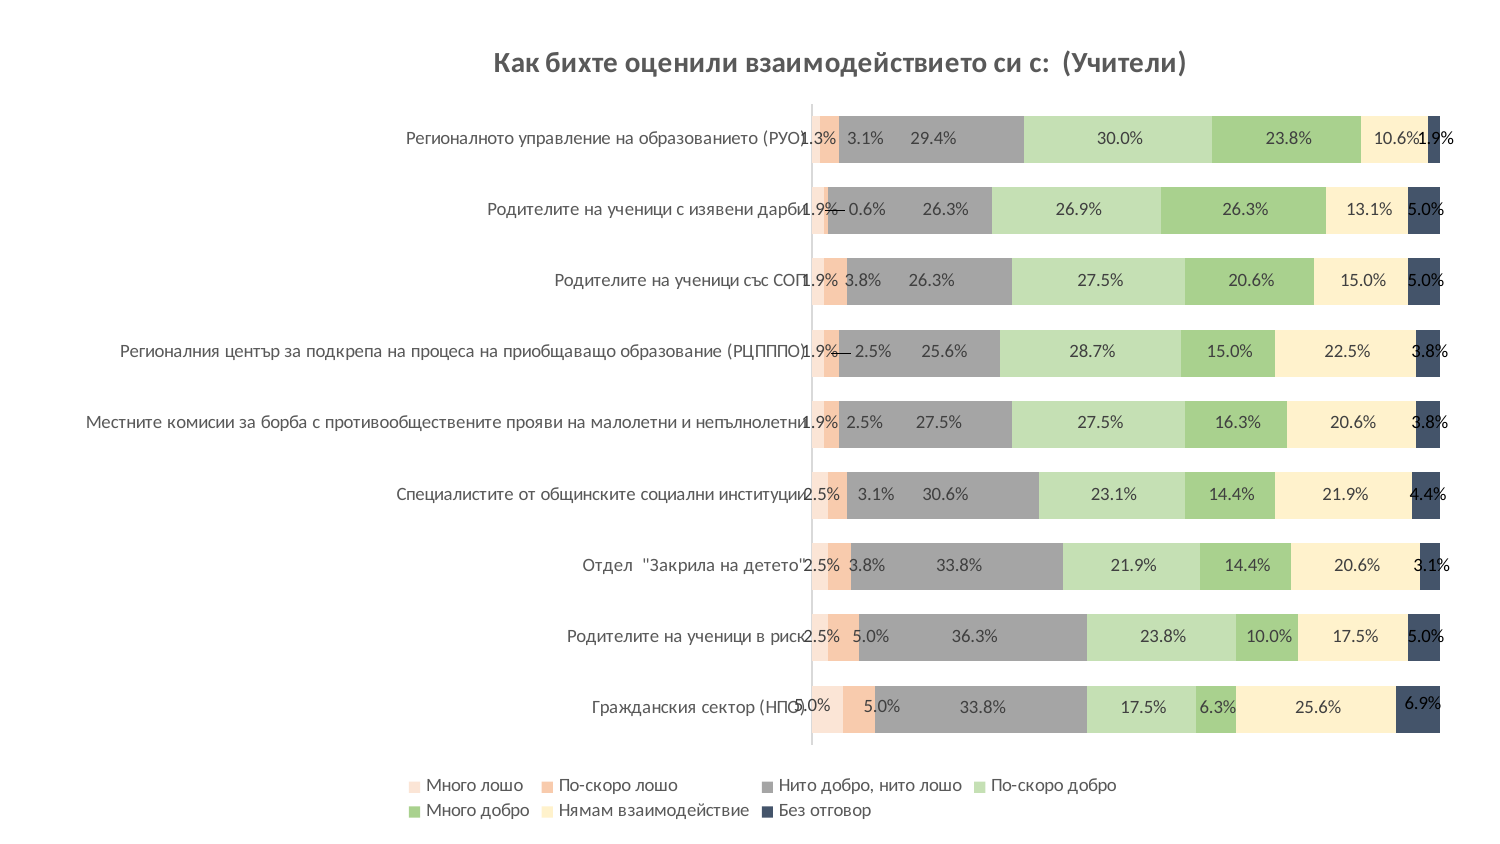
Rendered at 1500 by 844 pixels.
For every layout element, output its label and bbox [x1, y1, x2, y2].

chart [57, 16, 1469, 828]
